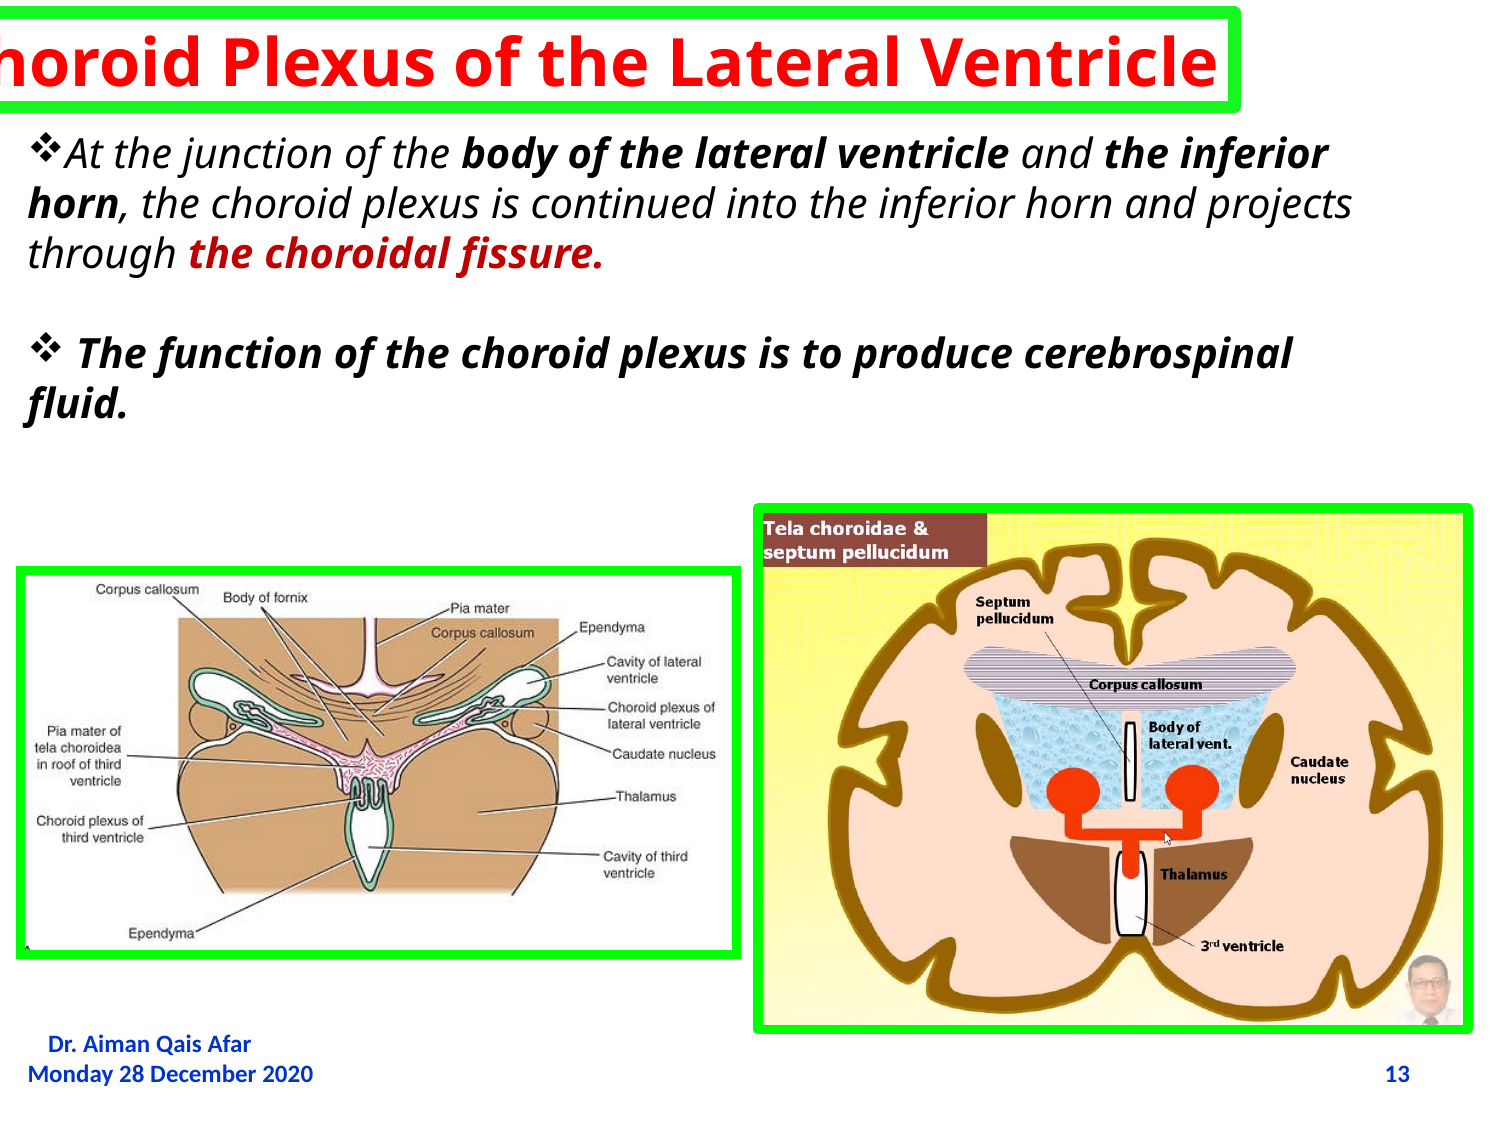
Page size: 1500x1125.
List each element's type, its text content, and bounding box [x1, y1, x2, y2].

footer Dr. Aiman Qais Afar [0, 1012, 350, 1073]
picture [24, 574, 733, 951]
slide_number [12, 1042, 438, 1103]
text_box At the junction of the body of the lateral ventricle and the inferior horn, the choroid plexus is continued into the inferior horn and projects through the choroidal fissure. The function of the choroid plexus is to produce cerebrospinal fluid. [12, 119, 1413, 435]
slide_number 13 [1325, 1042, 1425, 1103]
text_box Choroid Plexus of the Lateral Ventricle [0, 12, 1235, 108]
picture [762, 512, 1464, 1026]
